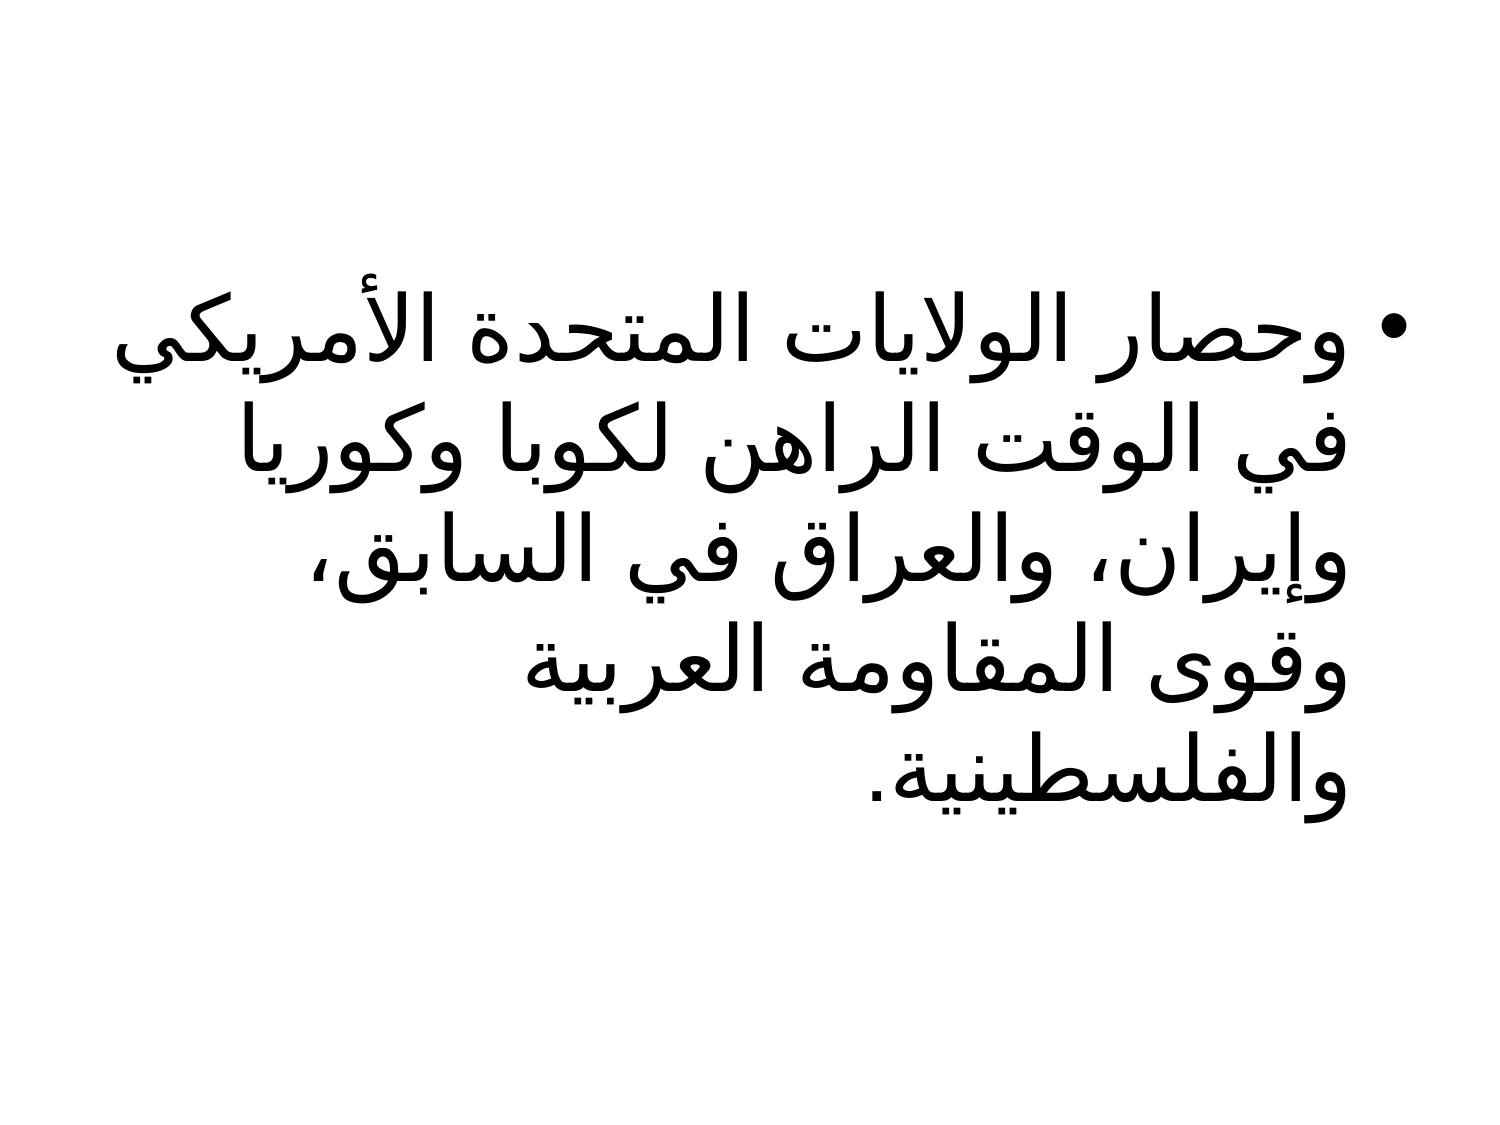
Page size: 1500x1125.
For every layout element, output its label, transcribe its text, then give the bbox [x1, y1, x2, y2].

list وحصار الولايات المتحدة الأمريكي في الوقت الراهن لكوبا وكوريا وإيران، والعراق في السابق، وقوى المقاومة العربية والفلسطينية. [75, 262, 1425, 1005]
